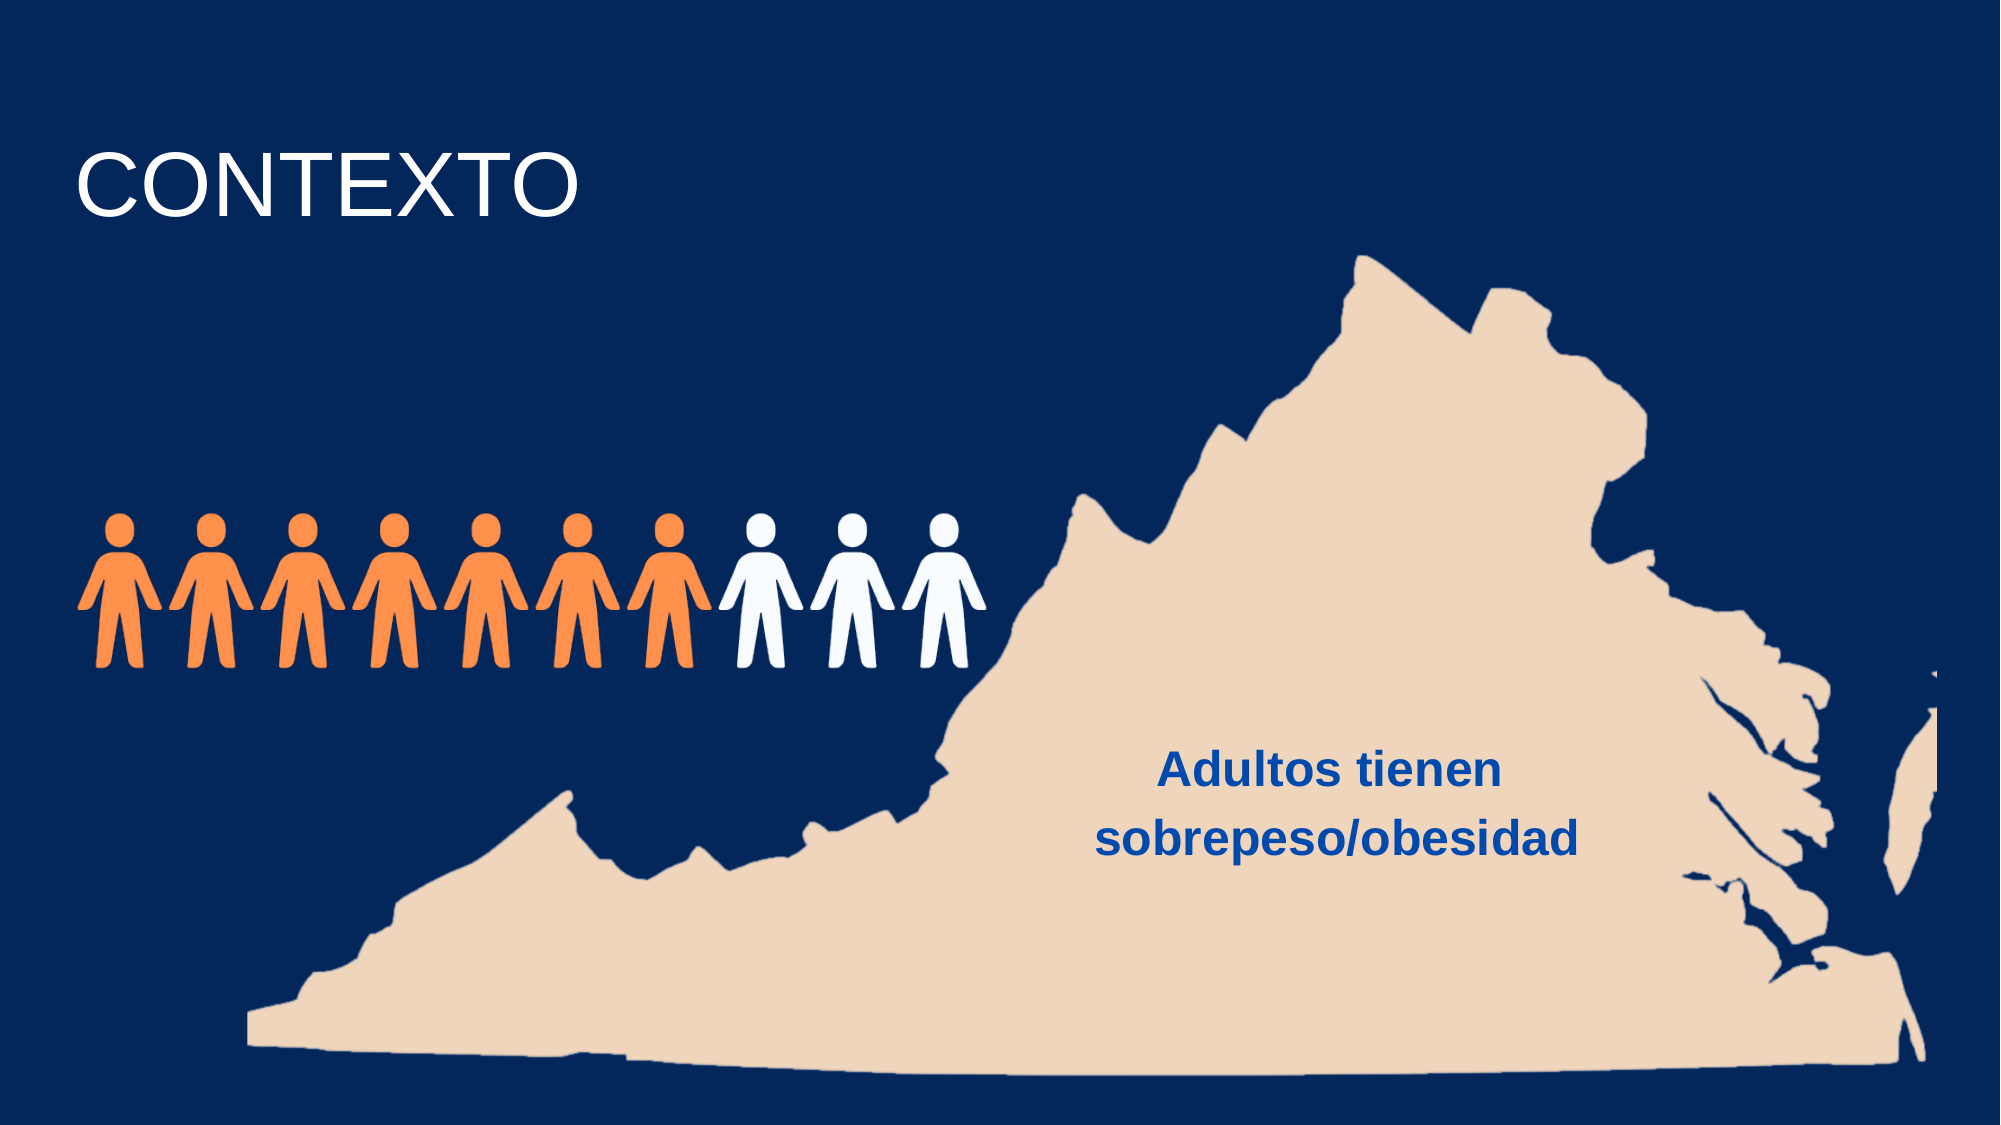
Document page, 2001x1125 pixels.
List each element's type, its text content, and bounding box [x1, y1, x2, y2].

picture [65, 480, 1008, 716]
text_box [247, 214, 1937, 1115]
text_box Adultos tienen sobrepeso/obesidad [874, 727, 1800, 881]
text_box CONTEXTO [74, 116, 1343, 235]
